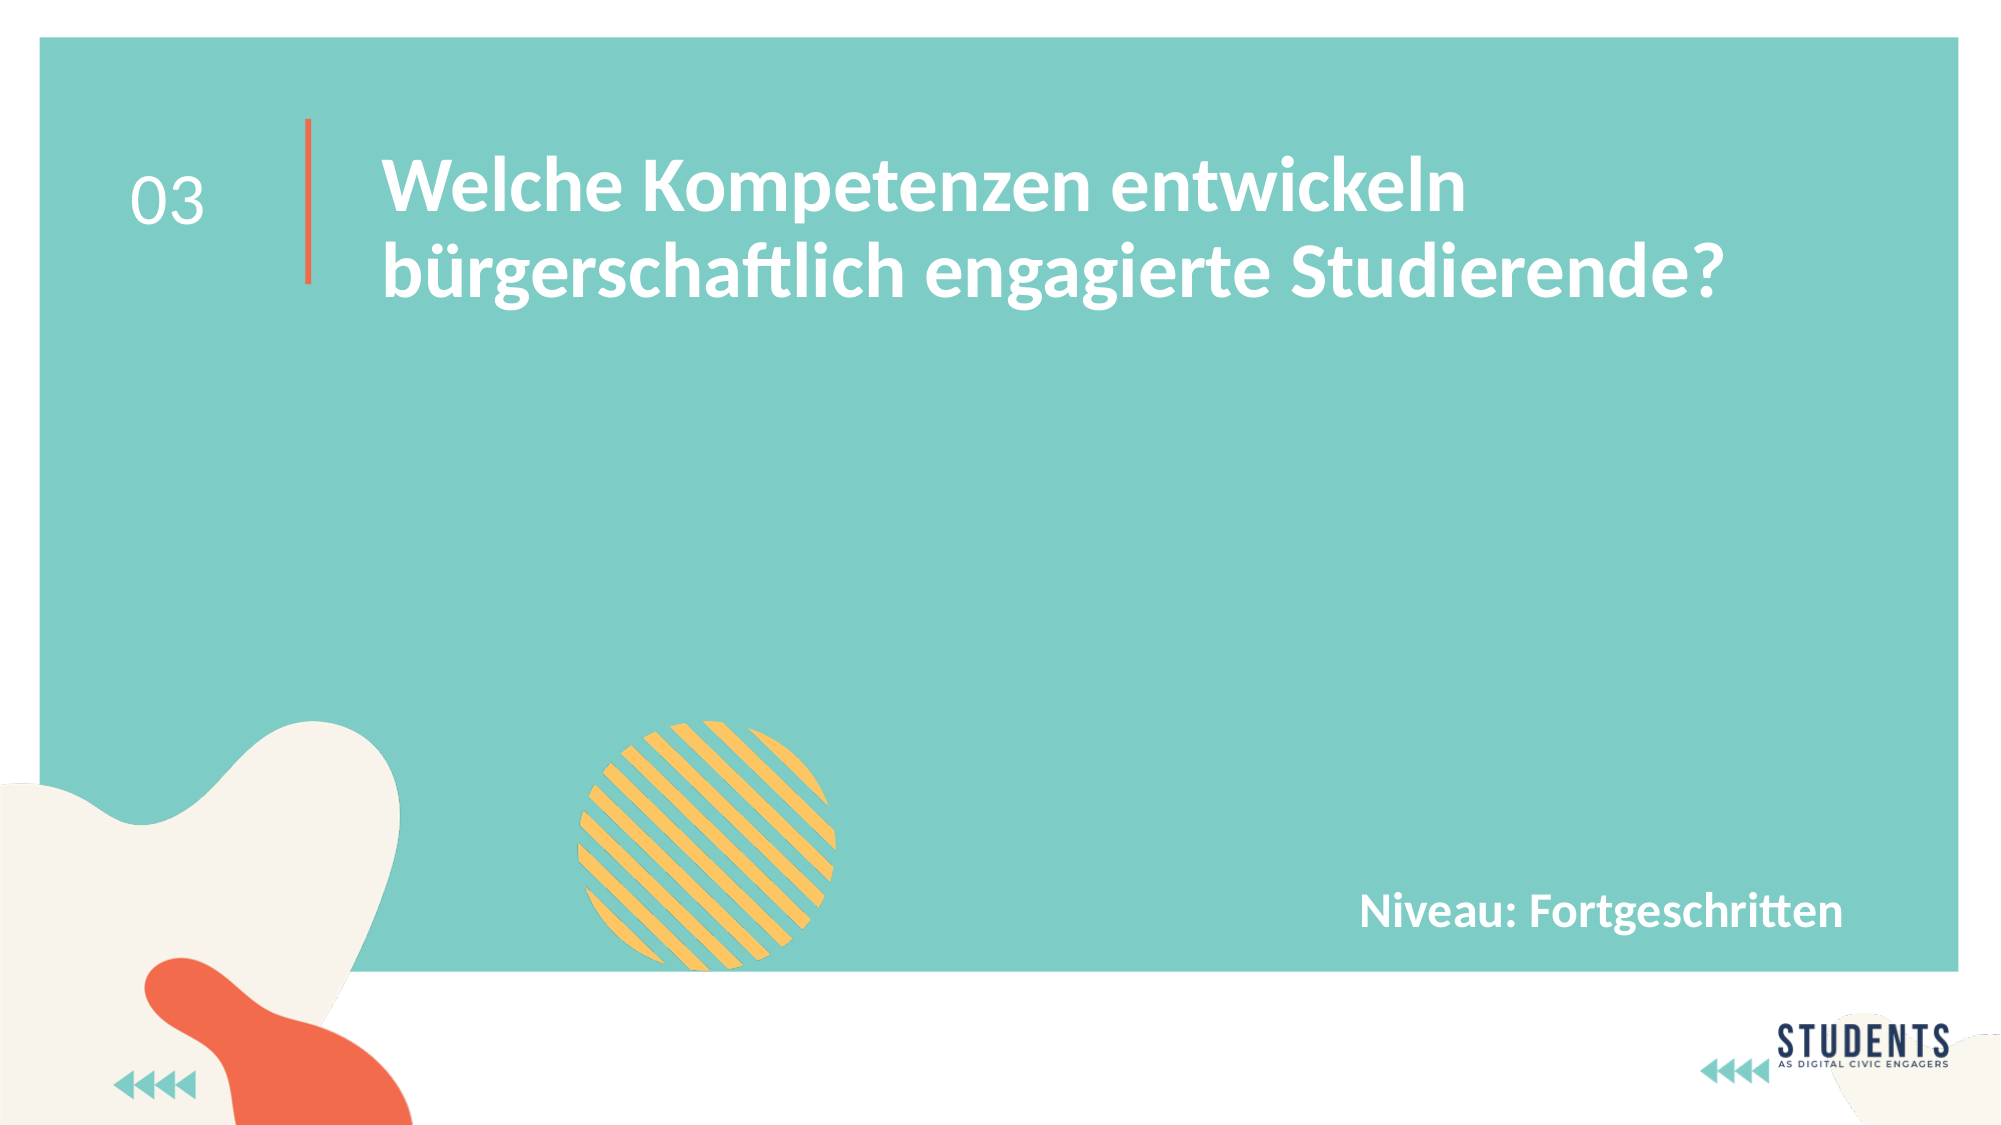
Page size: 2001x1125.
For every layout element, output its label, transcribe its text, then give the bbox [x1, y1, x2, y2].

picture [0, 721, 836, 1125]
text_box Niveau: Fortgeschritten [1344, 869, 2000, 945]
picture [1696, 1013, 2000, 1125]
list Welche Kompetenzen entwickeln bürgerschaftlich engagierte Studierende? [366, 136, 1938, 325]
list 03 [115, 153, 264, 249]
